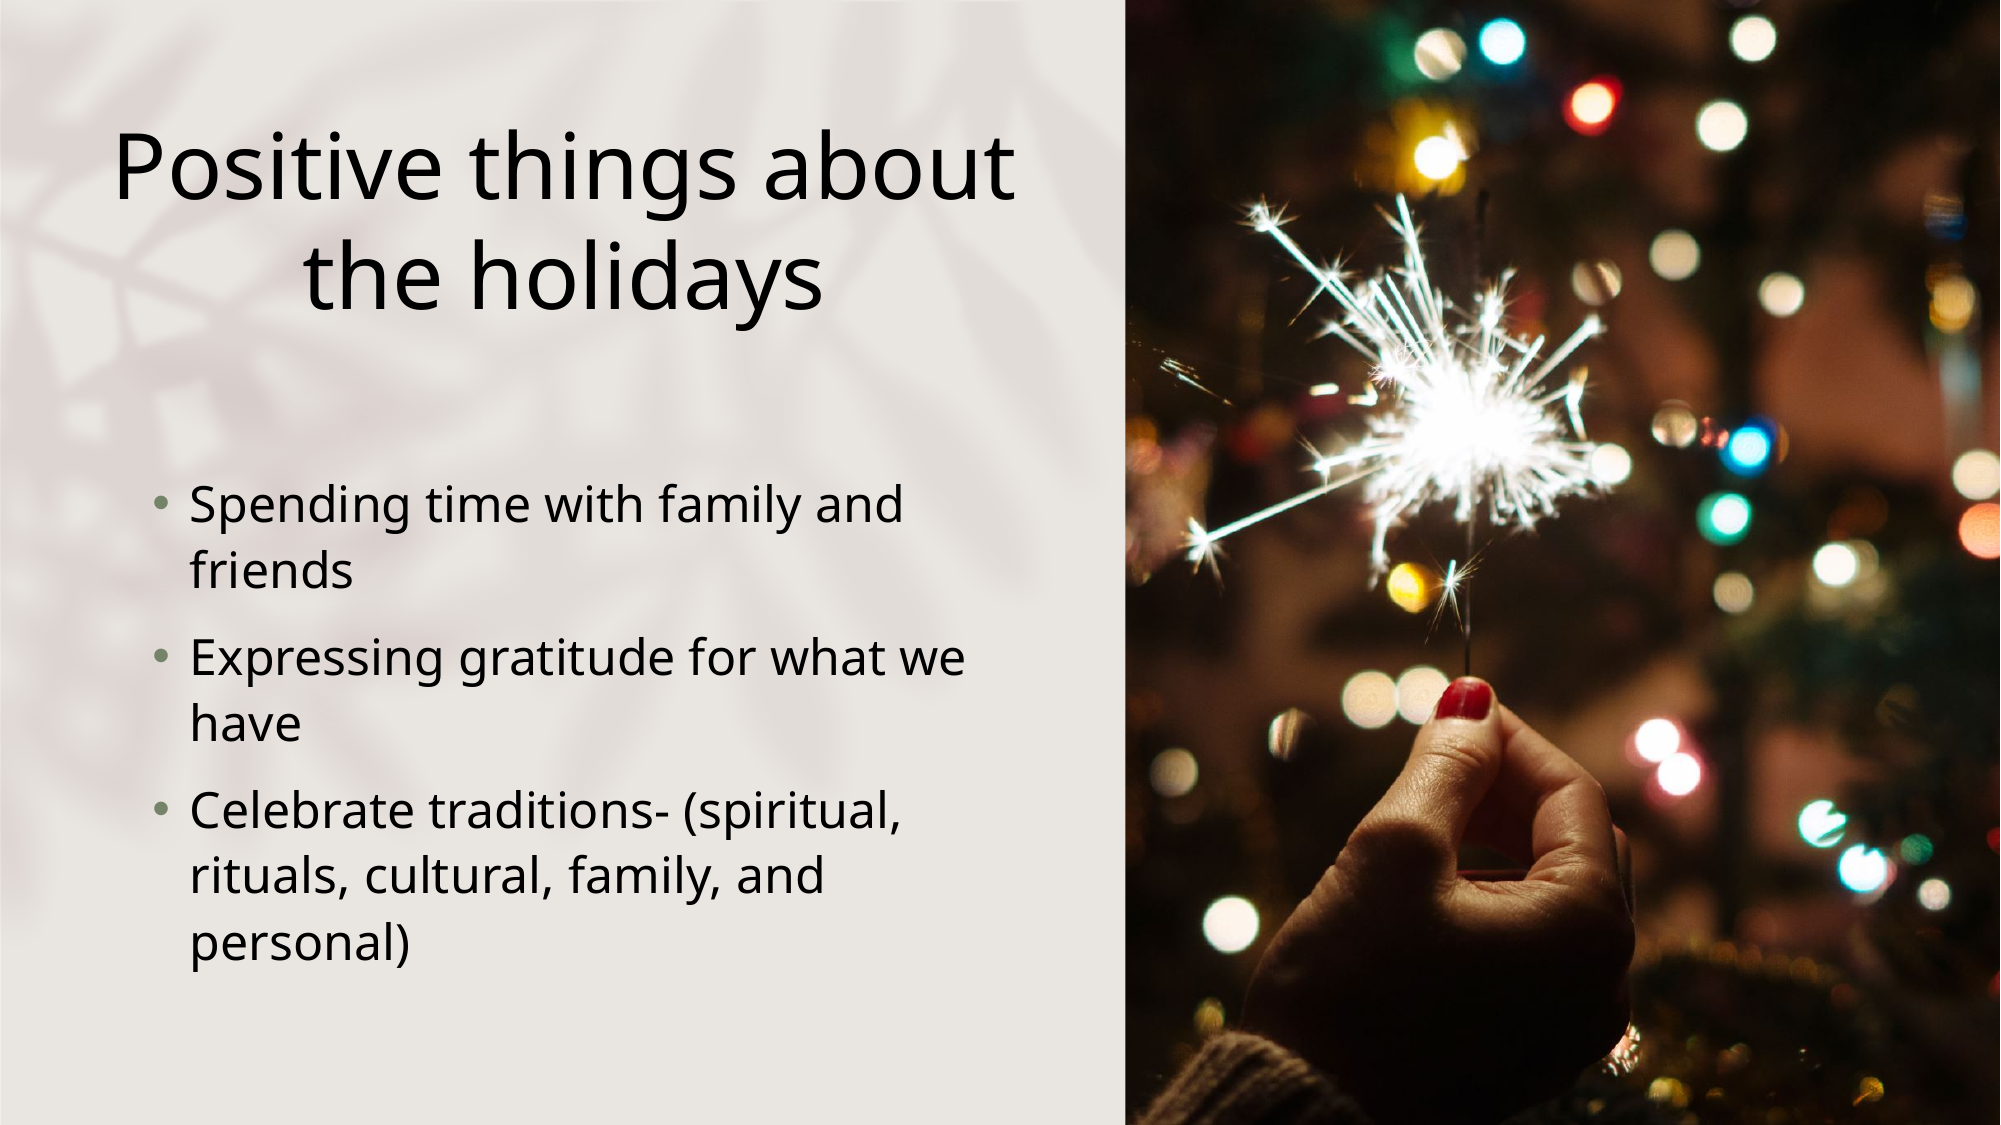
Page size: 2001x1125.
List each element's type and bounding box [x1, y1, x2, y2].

text_box [0, 0, 1125, 1125]
picture [1125, 0, 2000, 1125]
